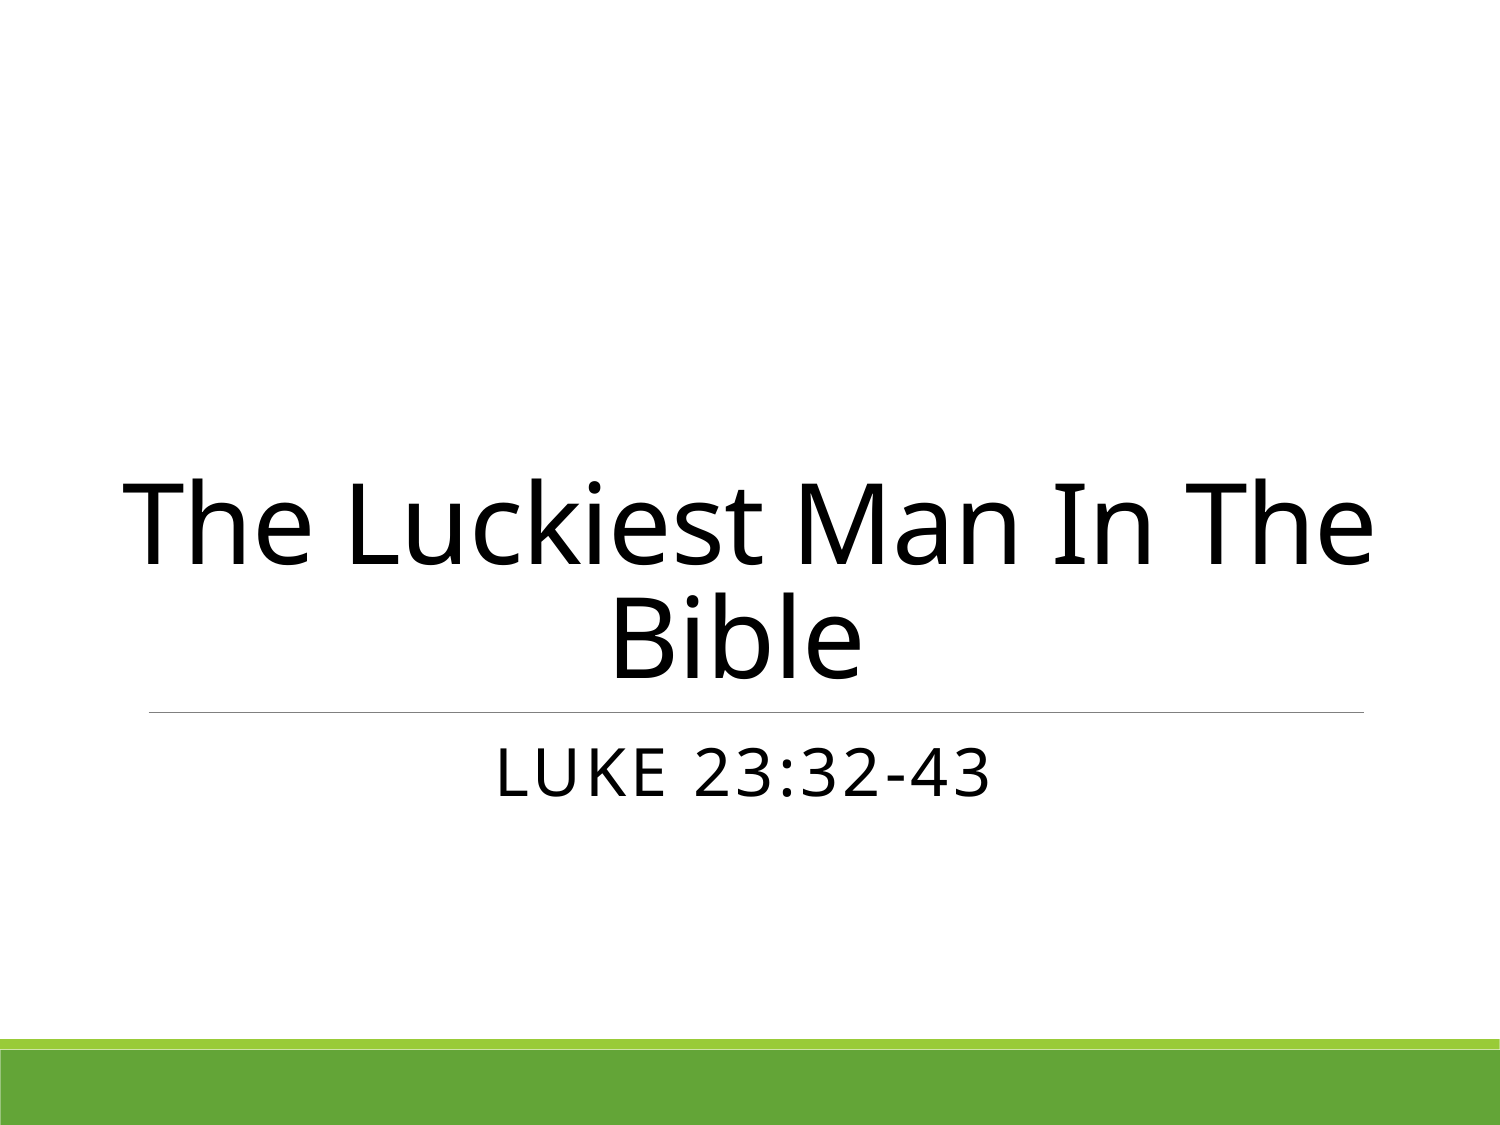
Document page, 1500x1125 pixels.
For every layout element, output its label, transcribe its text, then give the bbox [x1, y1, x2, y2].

subtitle Luke 23:32-43 [135, 730, 1373, 919]
title The Luckiest Man In The Bible [51, 124, 1449, 710]
